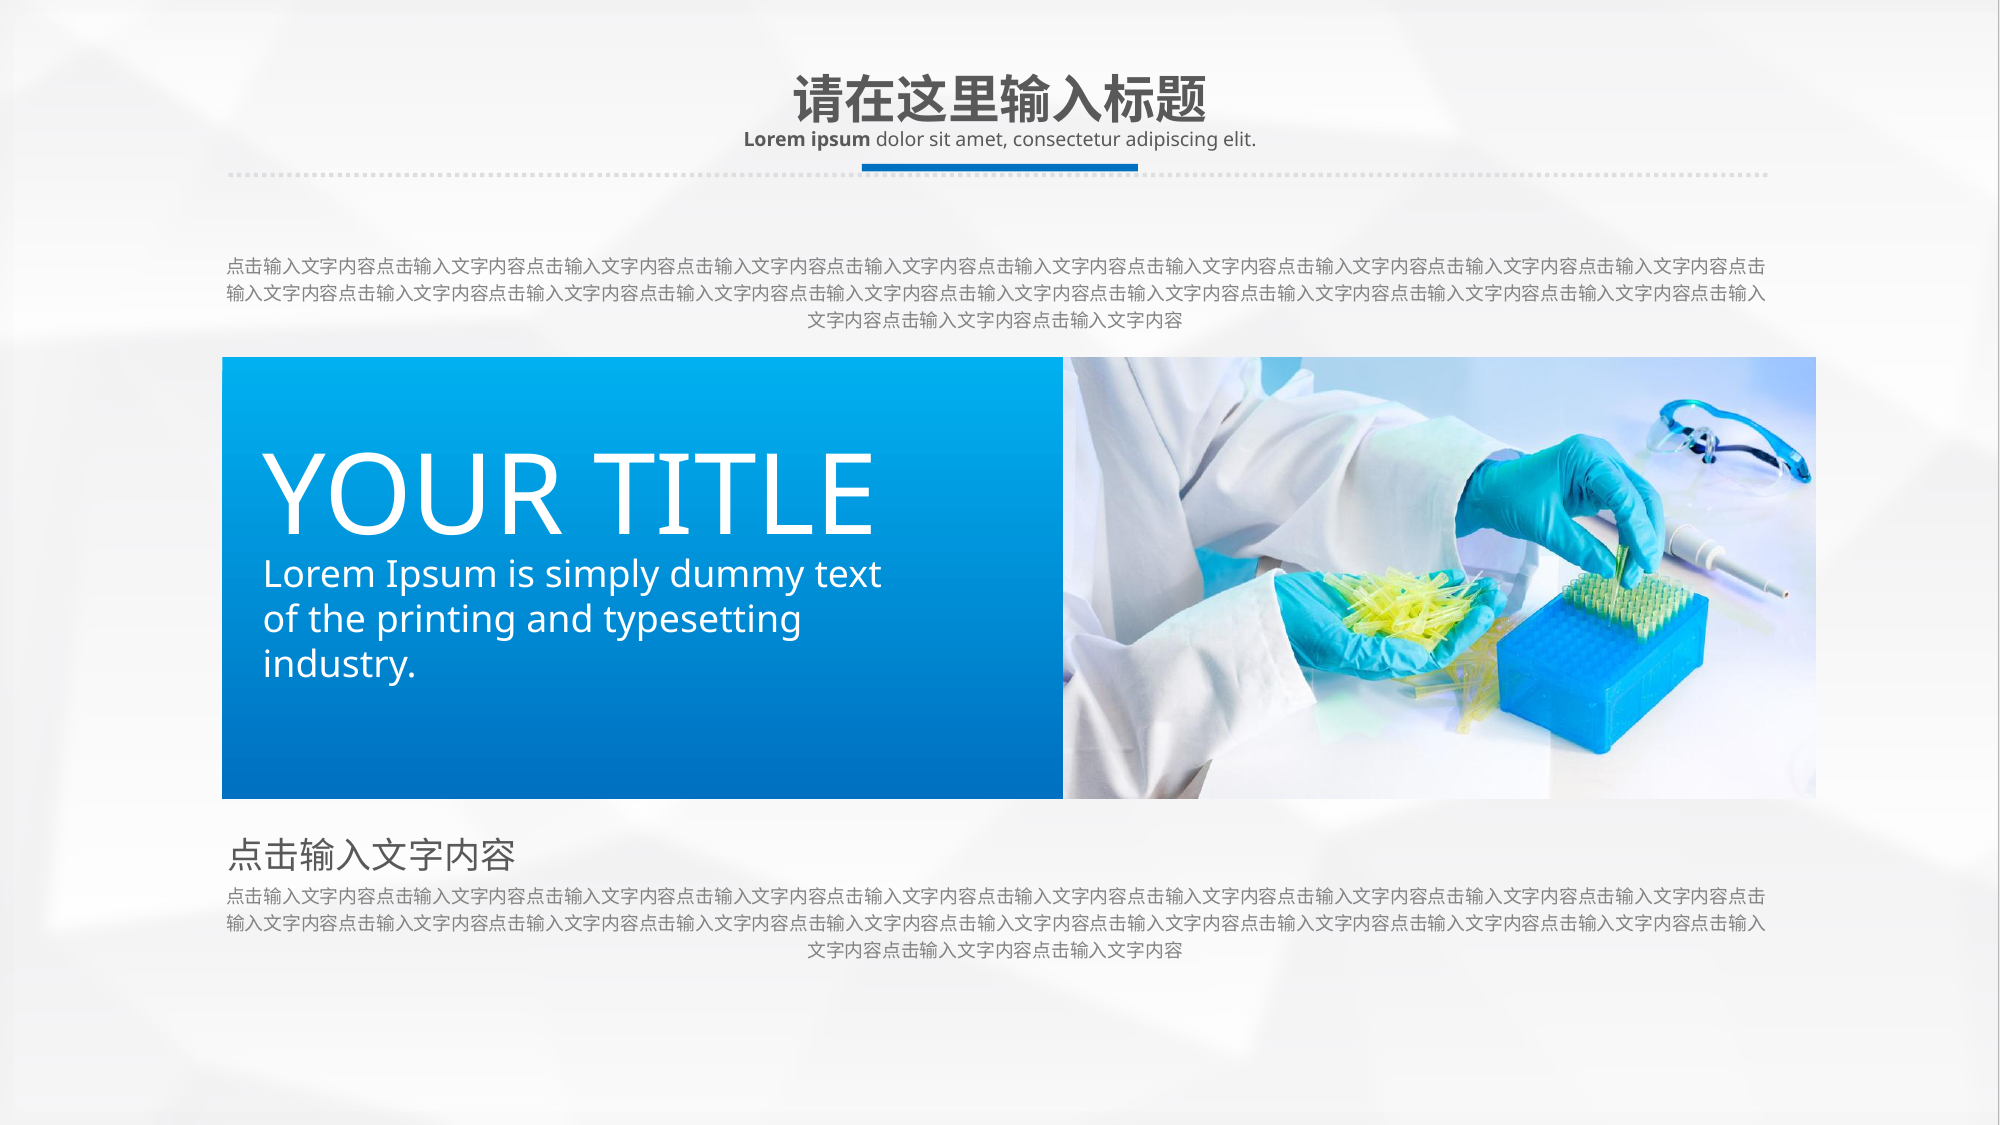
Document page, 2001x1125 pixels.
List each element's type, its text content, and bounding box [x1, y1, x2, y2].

text_box Lorem ipsum dolor sit amet, consectetur adipiscing elit. [681, 122, 1319, 146]
text_box 请在这里输入标题 [488, 62, 1512, 132]
text_box [222, 357, 1057, 799]
text_box Lorem Ipsum is simply dummy text of the printing and typesetting industry. [247, 542, 913, 693]
text_box 点击输入文字内容点击输入文字内容点击输入文字内容点击输入文字内容点击输入文字内容点击输入文字内容点击输入文字内容点击输入文字内容点击输入文字内容点击输入文字内容点击输入文字内容点击输入文字内容点击输入文字内容点击输入文字内容点击输入文字内容点击输入文字内容点击输入文字内容点击输入文字内容点击输入文字内容点击输入文字内容点击输入文字内容点击输入文字内容点击输入文字内容 [223, 250, 1767, 329]
picture [0, 0, 2000, 1125]
text_box 点击输入文字内容 [223, 829, 1247, 880]
text_box 点击输入文字内容点击输入文字内容点击输入文字内容点击输入文字内容点击输入文字内容点击输入文字内容点击输入文字内容点击输入文字内容点击输入文字内容点击输入文字内容点击输入文字内容点击输入文字内容点击输入文字内容点击输入文字内容点击输入文字内容点击输入文字内容点击输入文字内容点击输入文字内容点击输入文字内容点击输入文字内容点击输入文字内容点击输入文字内容点击输入文字内容 [223, 880, 1767, 959]
text_box [861, 163, 1138, 172]
text_box YOUR TITLE [248, 414, 950, 565]
